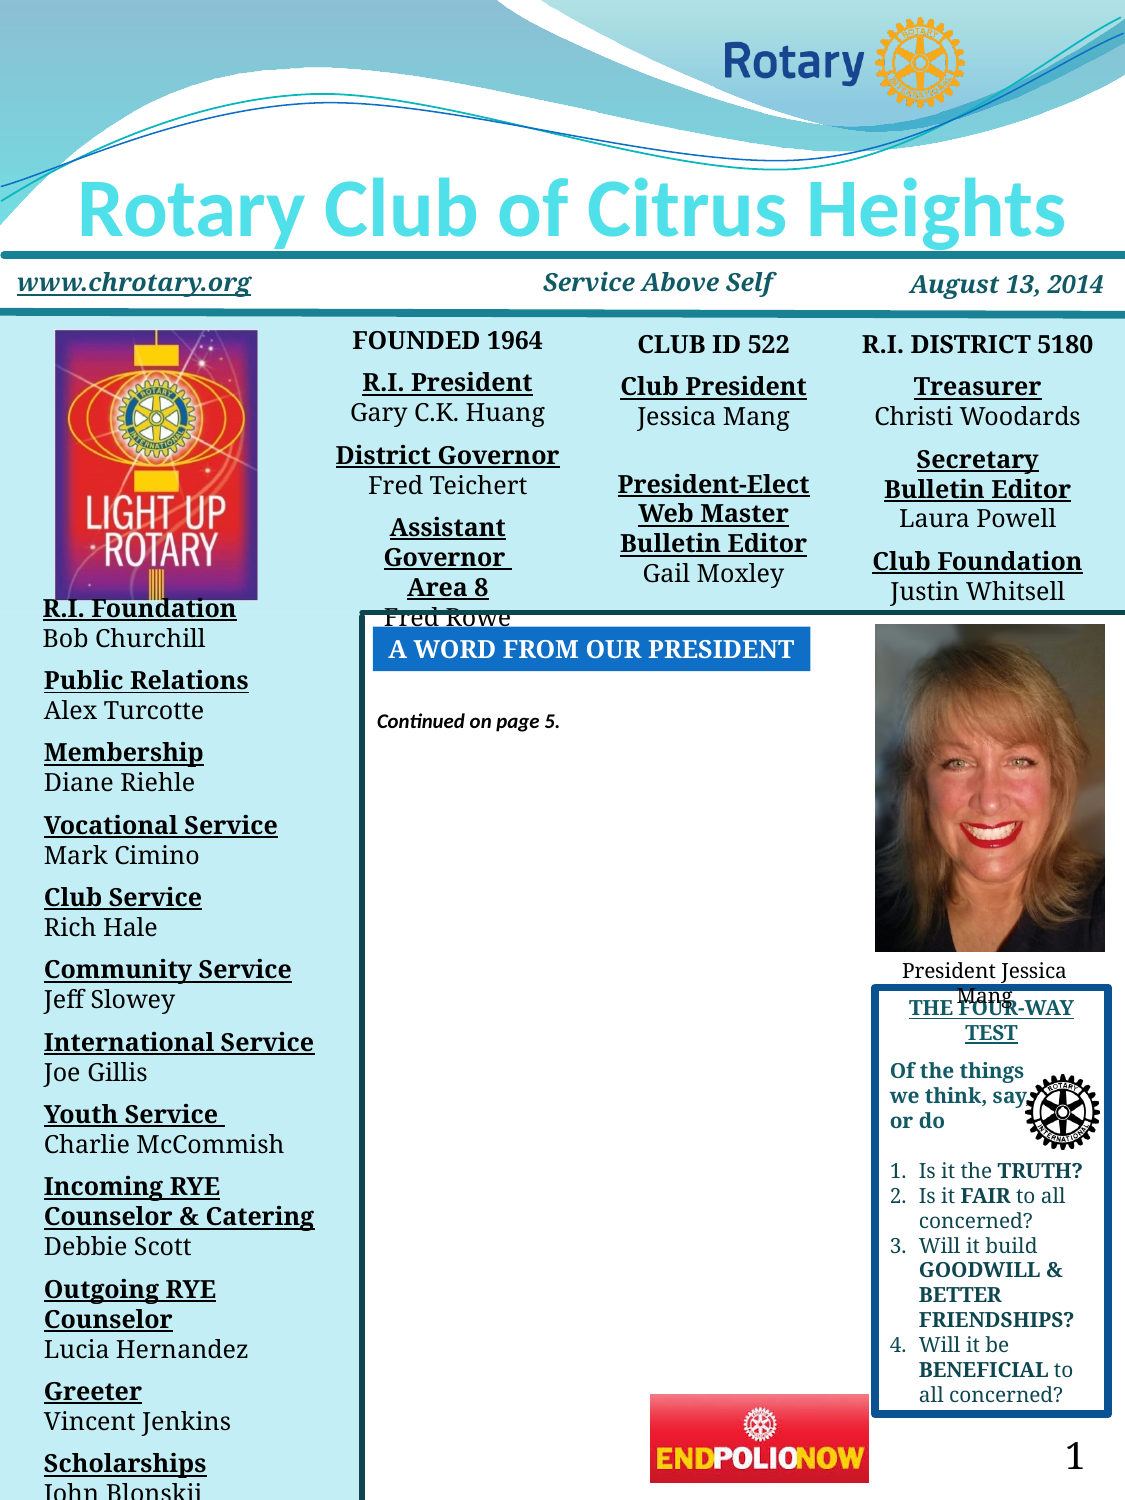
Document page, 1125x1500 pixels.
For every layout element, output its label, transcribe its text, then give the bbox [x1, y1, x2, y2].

picture [875, 624, 1105, 952]
text_box August 13, 2014 [768, 261, 1119, 306]
slide_number 1 [1050, 1425, 1094, 1468]
text_box Continued on page 5. [362, 674, 888, 828]
picture [649, 1394, 869, 1483]
text_box [5, 0, 1018, 203]
picture [1025, 1074, 1100, 1150]
picture [54, 329, 258, 601]
